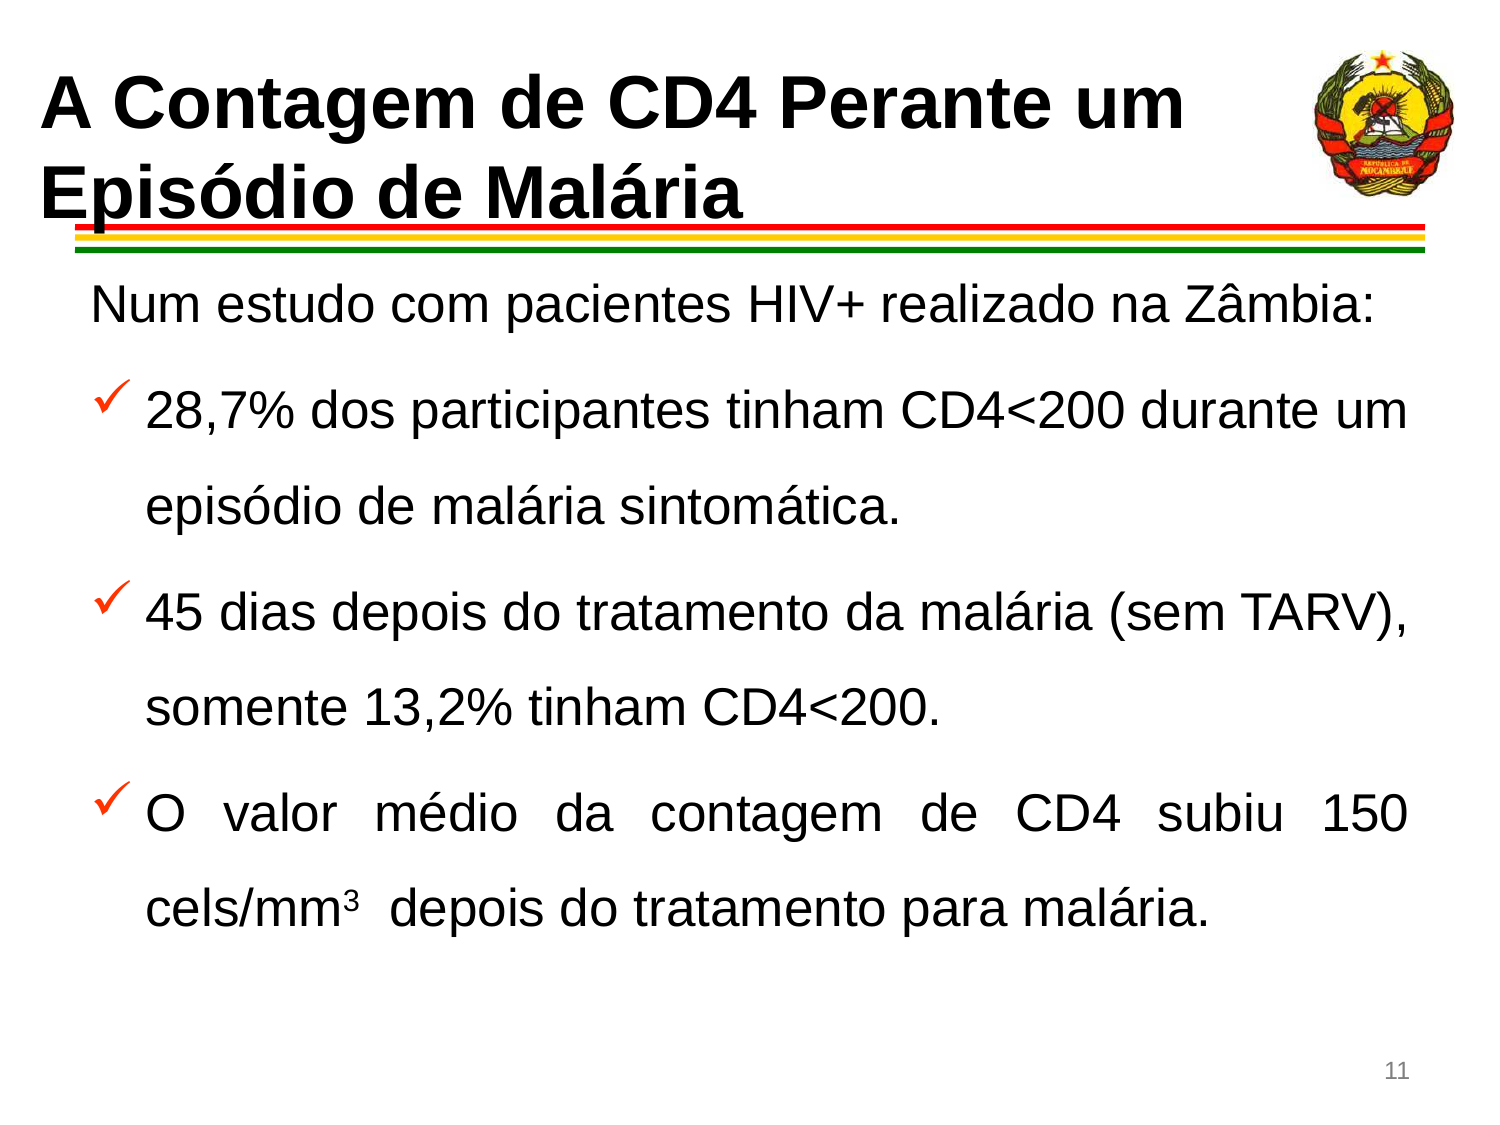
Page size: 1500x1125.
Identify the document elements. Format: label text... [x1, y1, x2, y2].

list Num estudo com pacientes HIV+ realizado na Zâmbia: 28,7% dos participantes tinham CD4<200 durante um episódio de malária sintomática. 45 dias depois do tratamento da malária (sem TARV), somente 13,2% tinham CD4<200. O valor médio da contagem de CD4 subiu 150 cels/mm3 depois do tratamento para malária. [74, 262, 1426, 1001]
title A Contagem de CD4 Perante um Episódio de Malária [24, 49, 1363, 238]
picture [1363, 50, 1455, 200]
